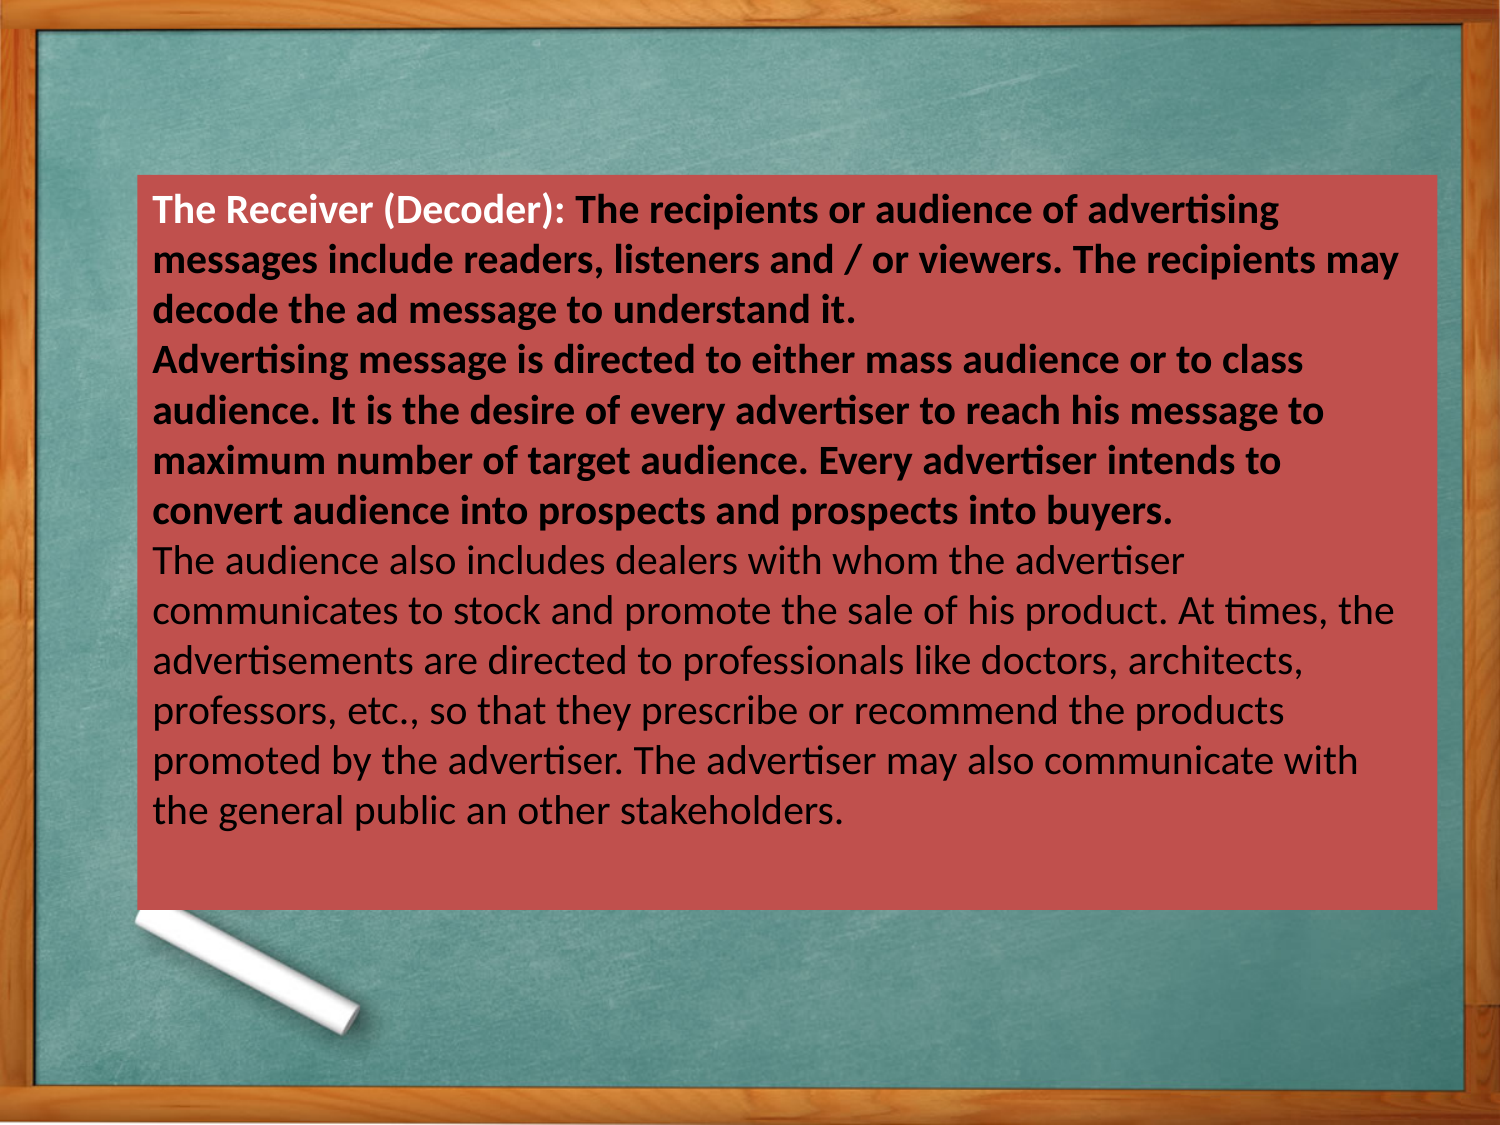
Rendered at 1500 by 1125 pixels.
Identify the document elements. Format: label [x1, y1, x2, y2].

list [0, 0, 1500, 1125]
